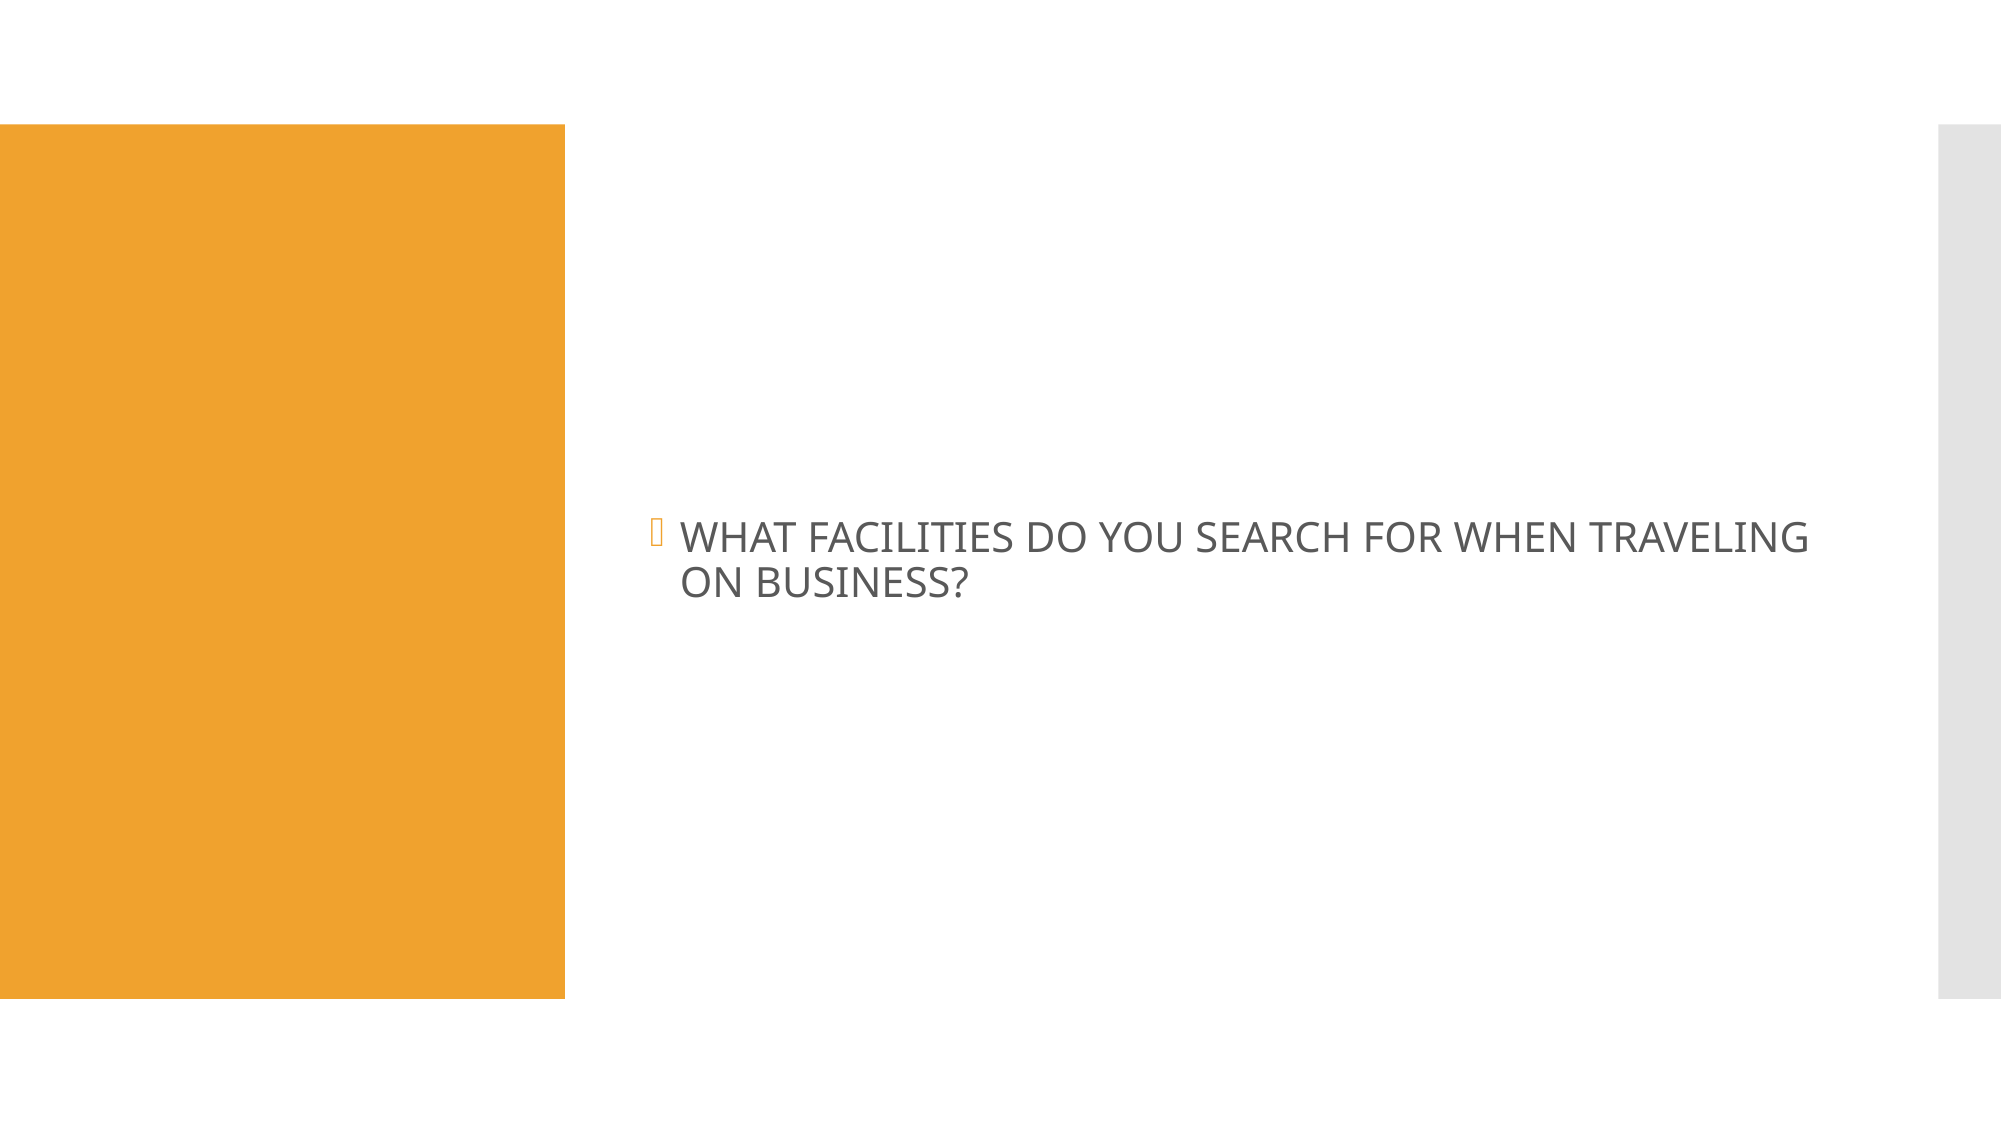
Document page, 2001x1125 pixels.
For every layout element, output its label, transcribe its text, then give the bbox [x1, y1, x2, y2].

list WHAT FACILITIES DO YOU SEARCH FOR WHEN TRAVELING ON BUSINESS? [634, 141, 1835, 982]
